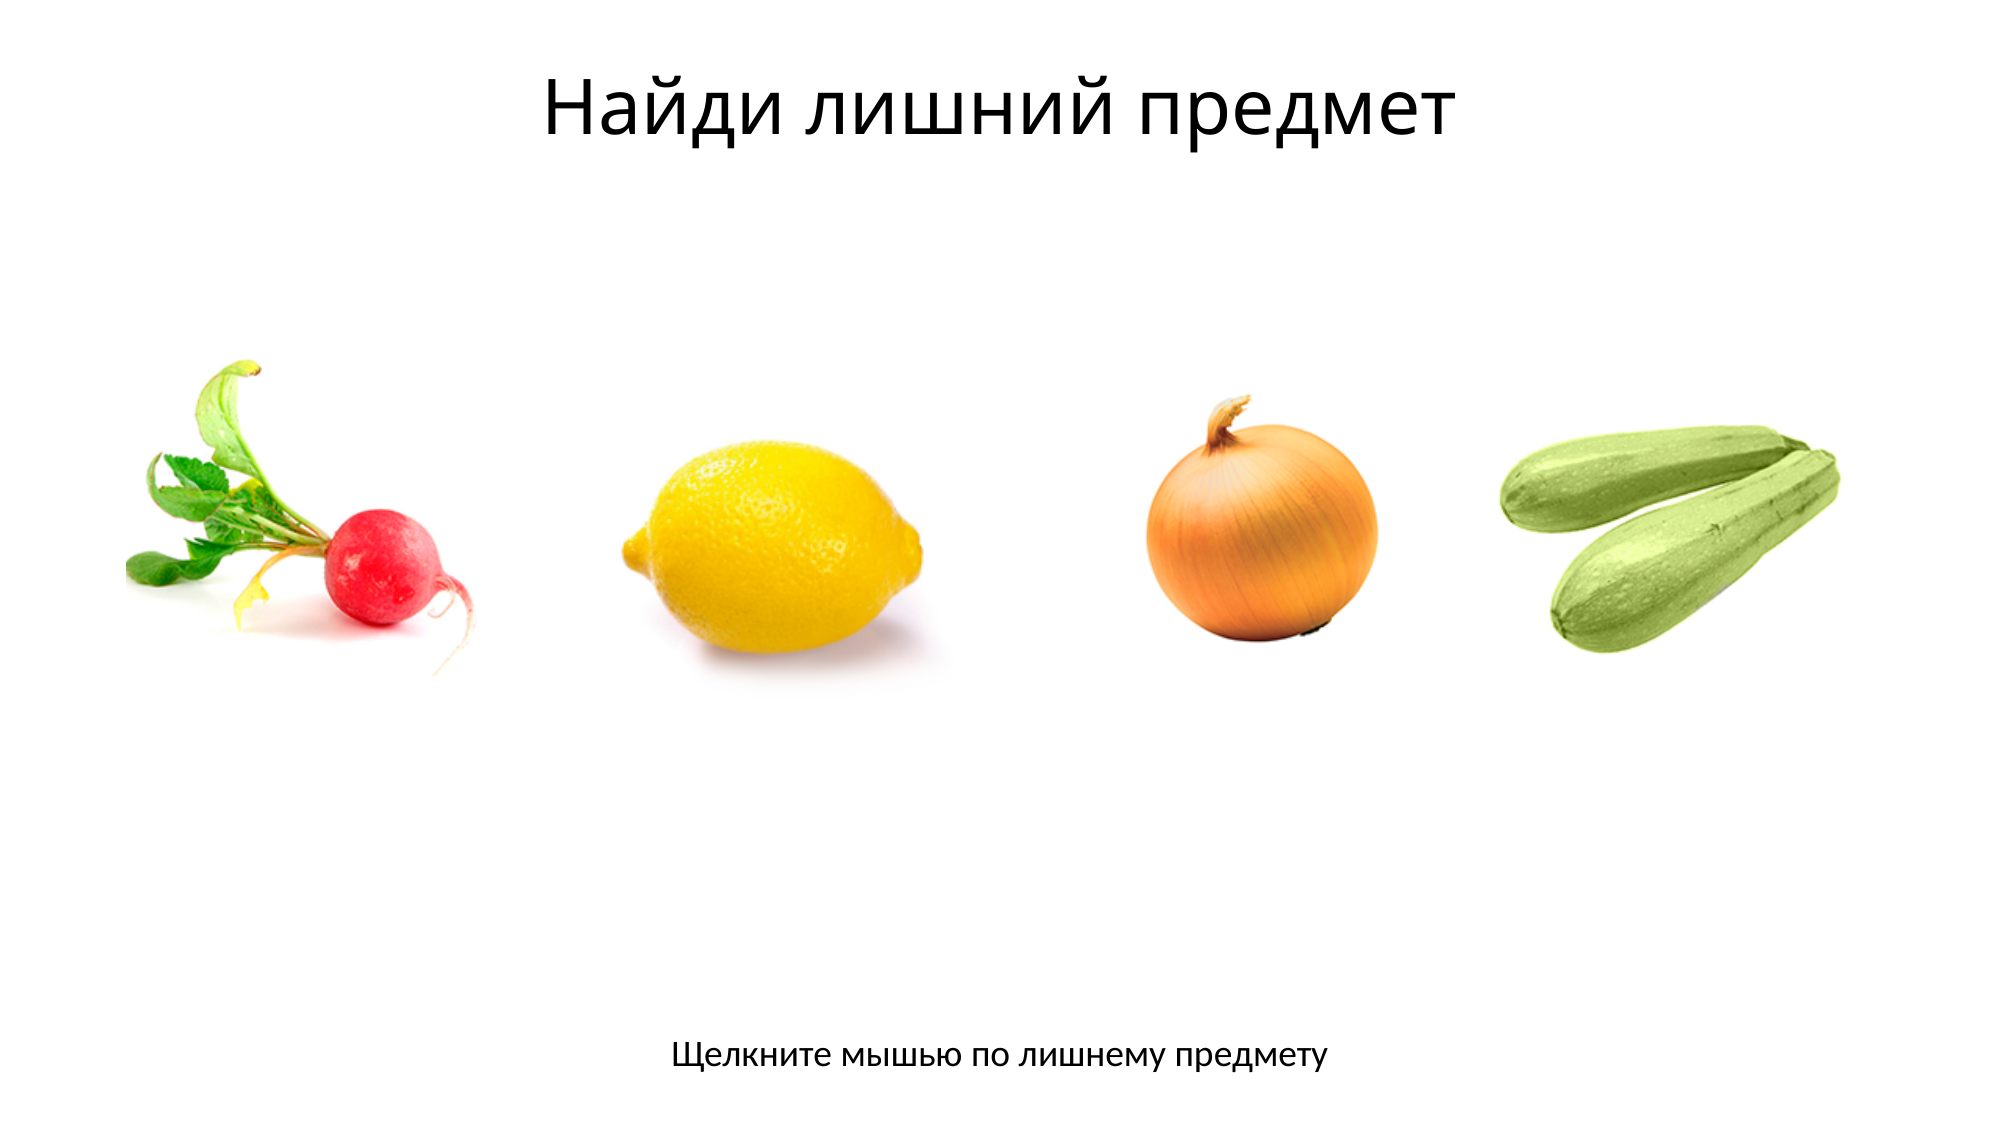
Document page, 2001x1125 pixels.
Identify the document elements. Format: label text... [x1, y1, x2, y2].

picture [1075, 343, 1451, 701]
picture [125, 348, 498, 677]
picture [1483, 355, 1867, 714]
text_box Щелкните мышью по лишнему предмету [656, 1021, 1344, 1082]
title Найди лишний предмет [137, 59, 1863, 159]
picture [591, 393, 959, 701]
